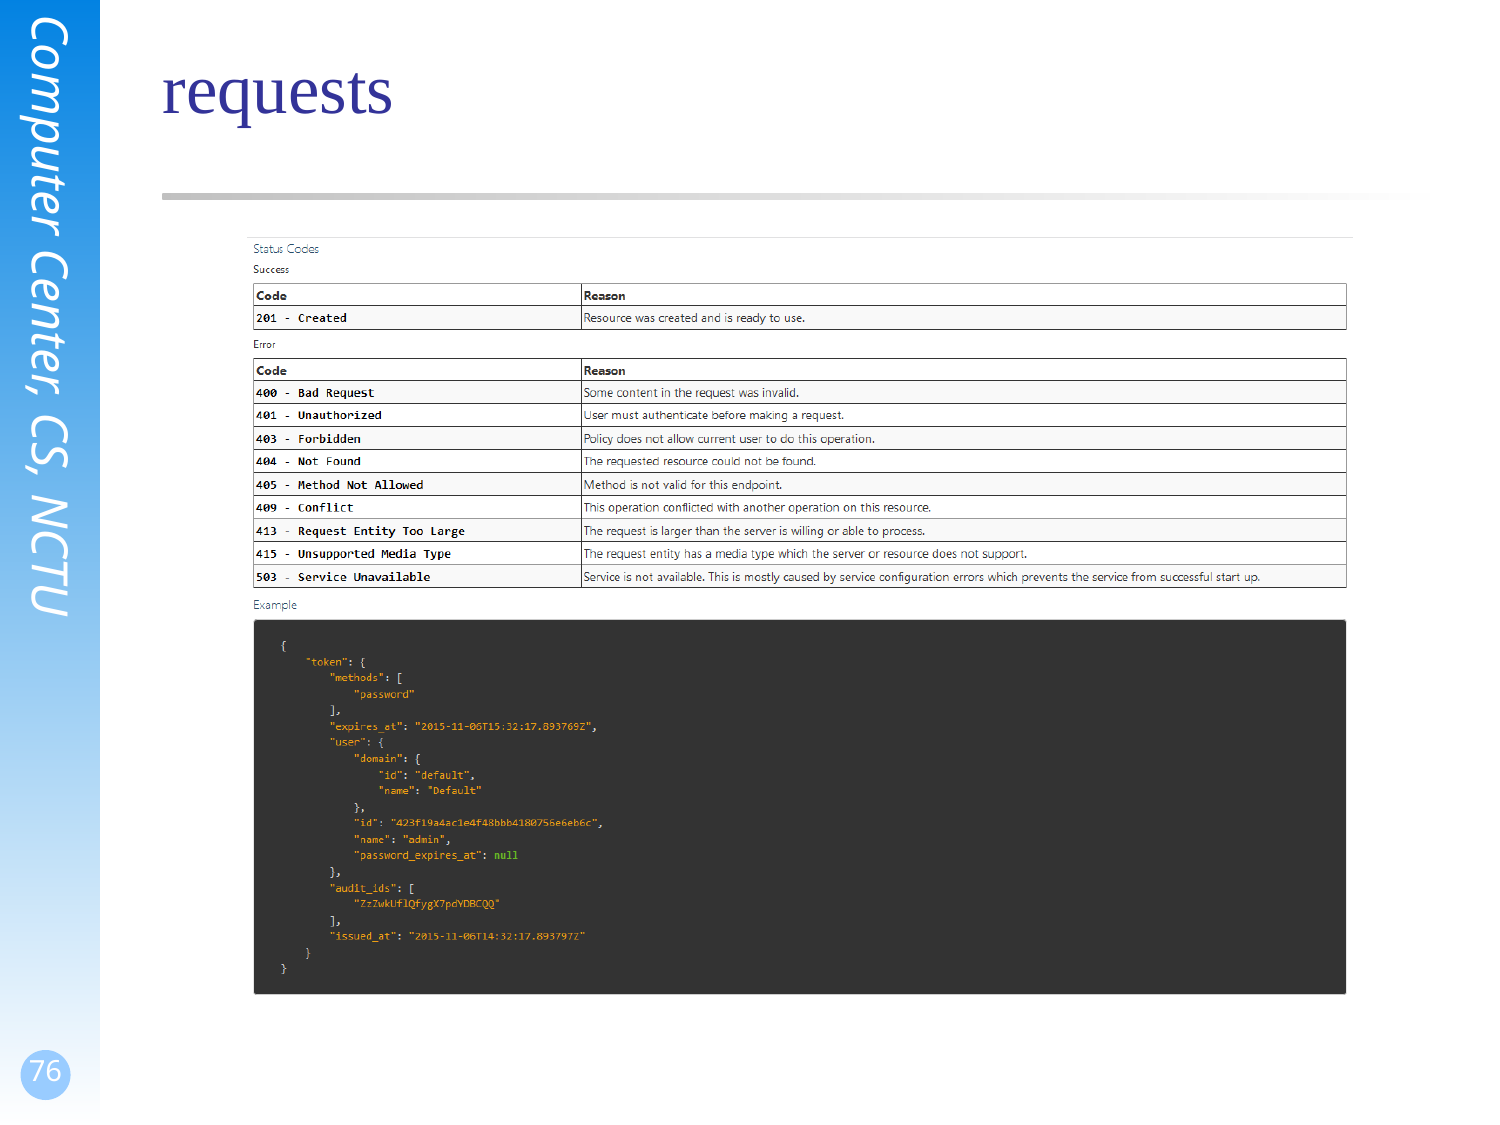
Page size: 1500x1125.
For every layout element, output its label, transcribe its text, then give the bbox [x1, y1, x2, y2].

title requests [162, 42, 1438, 231]
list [247, 237, 1353, 1001]
